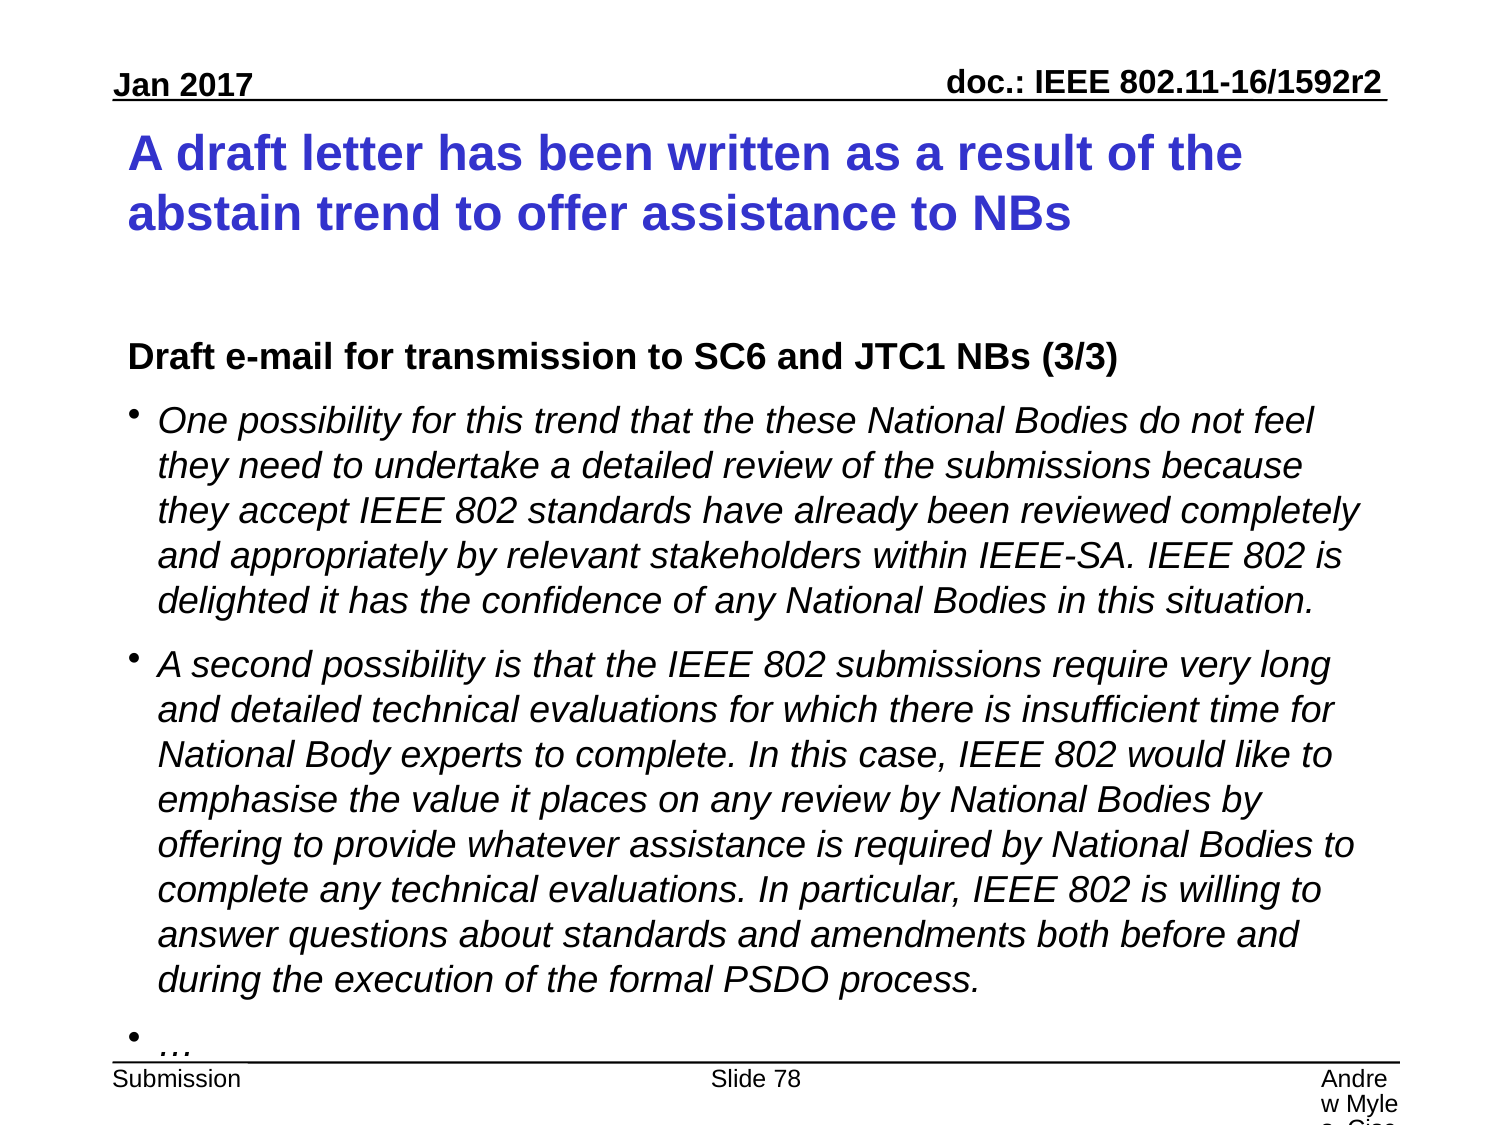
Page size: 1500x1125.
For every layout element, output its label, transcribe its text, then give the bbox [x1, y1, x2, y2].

footer Andrew Myles, Cisco [1320, 1061, 1402, 1093]
title A draft letter has been written as a result of the abstain trend to offer assistance to NBs [112, 112, 1388, 288]
list Draft e-mail for transmission to SC6 and JTC1 NBs (3/3) One possibility for this trend that the these National Bodies do not feel they need to undertake a detailed review of the submissions because they accept IEEE 802 standards have already been reviewed completely and appropriately by relevant stakeholders within IEEE-SA. IEEE 802 is delighted it has the confidence of any National Bodies in this situation. A second possibility is that the IEEE 802 submissions require very long and detailed technical evaluations for which there is insufficient time for National Body experts to complete. In this case, IEEE 802 would like to emphasise the value it places on any review by National Bodies by offering to provide whatever assistance is required by National Bodies to complete any technical evaluations. In particular, IEEE 802 is willing to answer questions about standards and amendments both before and during the execution of the formal PSDO process. … [112, 324, 1388, 1000]
slide_number Slide 78 [709, 1061, 803, 1093]
